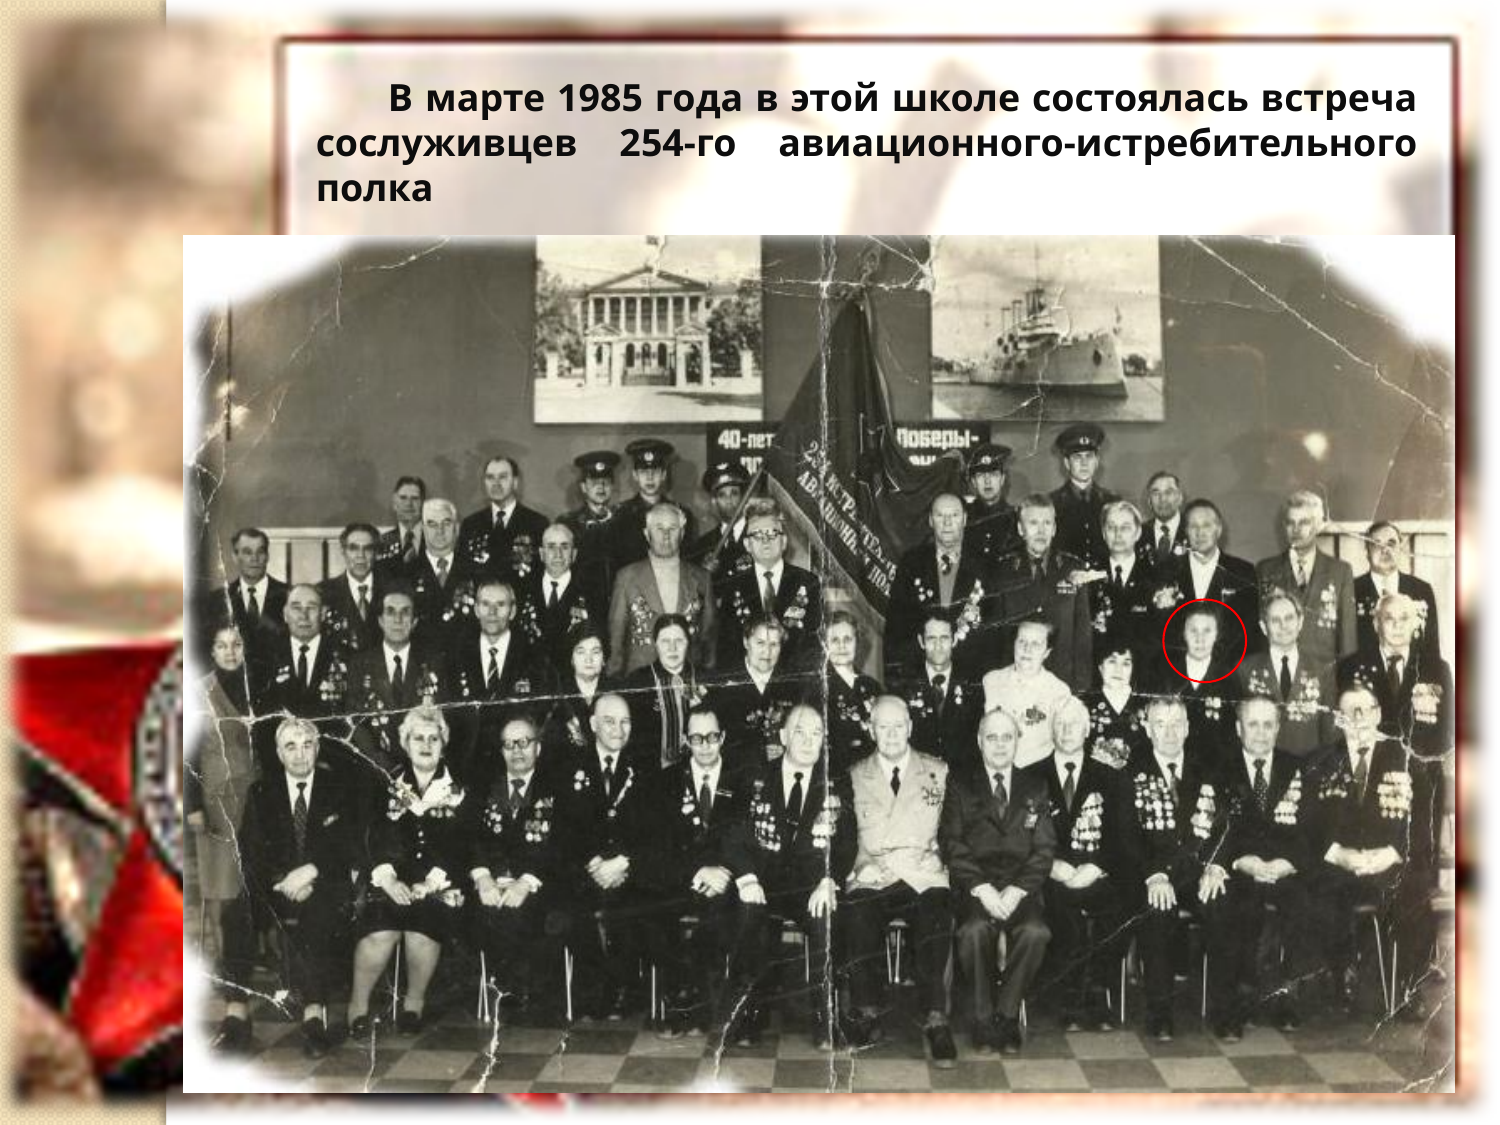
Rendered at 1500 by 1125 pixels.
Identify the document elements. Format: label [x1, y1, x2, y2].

text_box [182, 235, 1456, 1093]
picture [0, 0, 1497, 1125]
